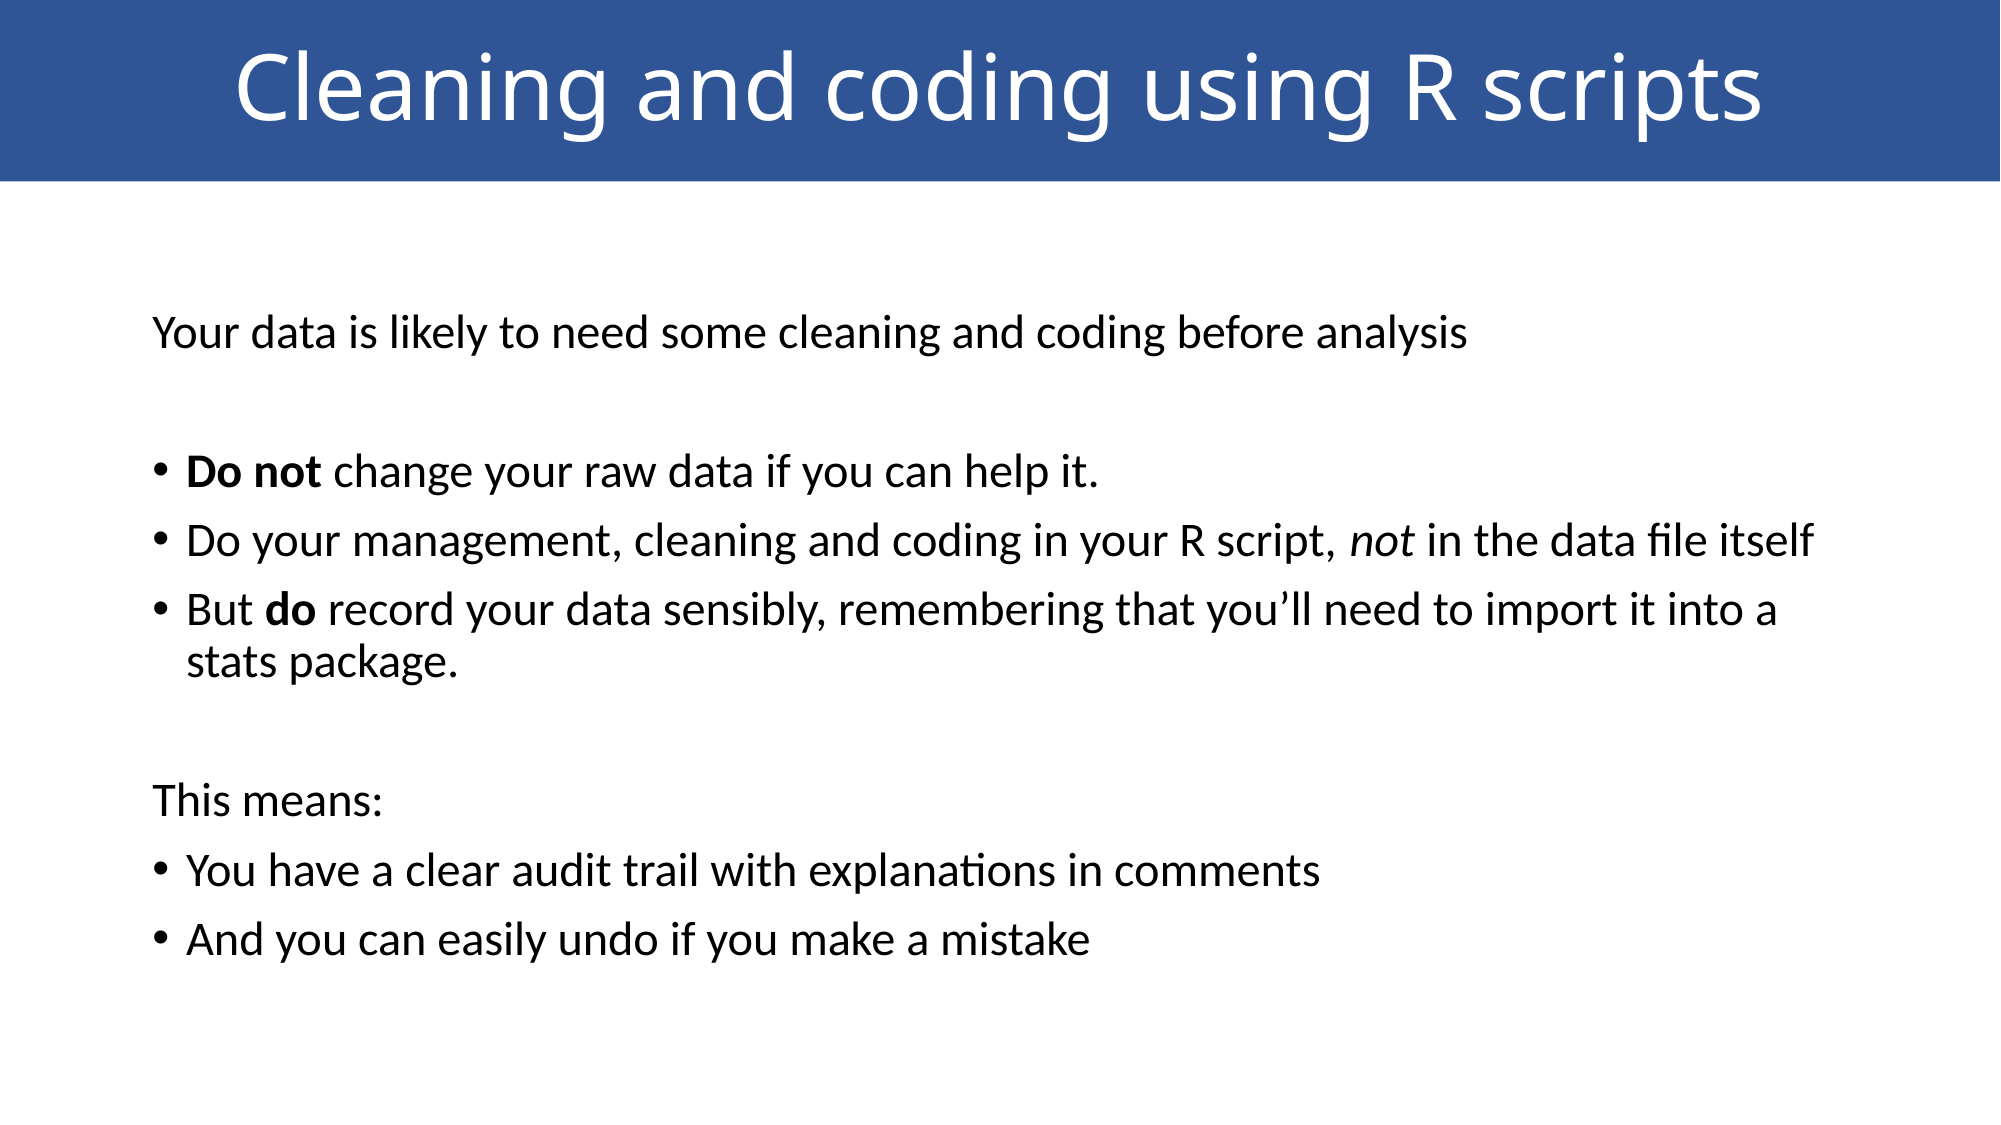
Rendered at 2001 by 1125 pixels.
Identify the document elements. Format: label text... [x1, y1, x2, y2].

title Cleaning and coding using R scripts [0, 0, 2000, 182]
list Your data is likely to need some cleaning and coding before analysis Do not change your raw data if you can help it. Do your management, cleaning and coding in your R script, not in the data file itself But do record your data sensibly, remembering that you’ll need to import it into a stats package. This means: You have a clear audit trail with explanations in comments And you can easily undo if you make a mistake [137, 299, 1863, 1014]
